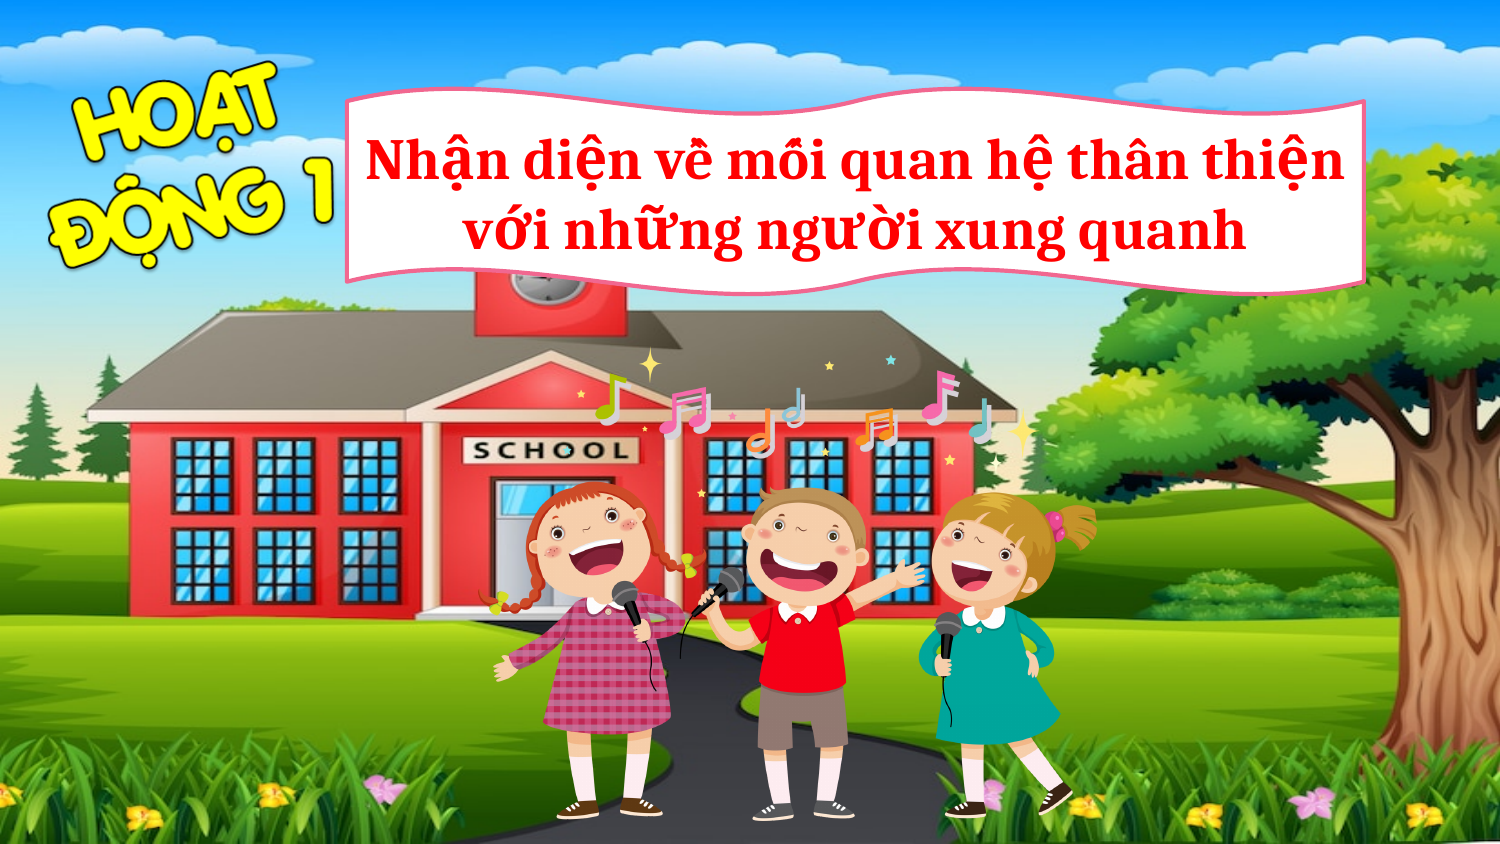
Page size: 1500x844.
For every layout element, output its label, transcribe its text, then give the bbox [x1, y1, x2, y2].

picture [0, 0, 1500, 844]
text_box Nhận diện về mối quan hệ thân thiện với những người xung quanh [430, 86, 1366, 297]
